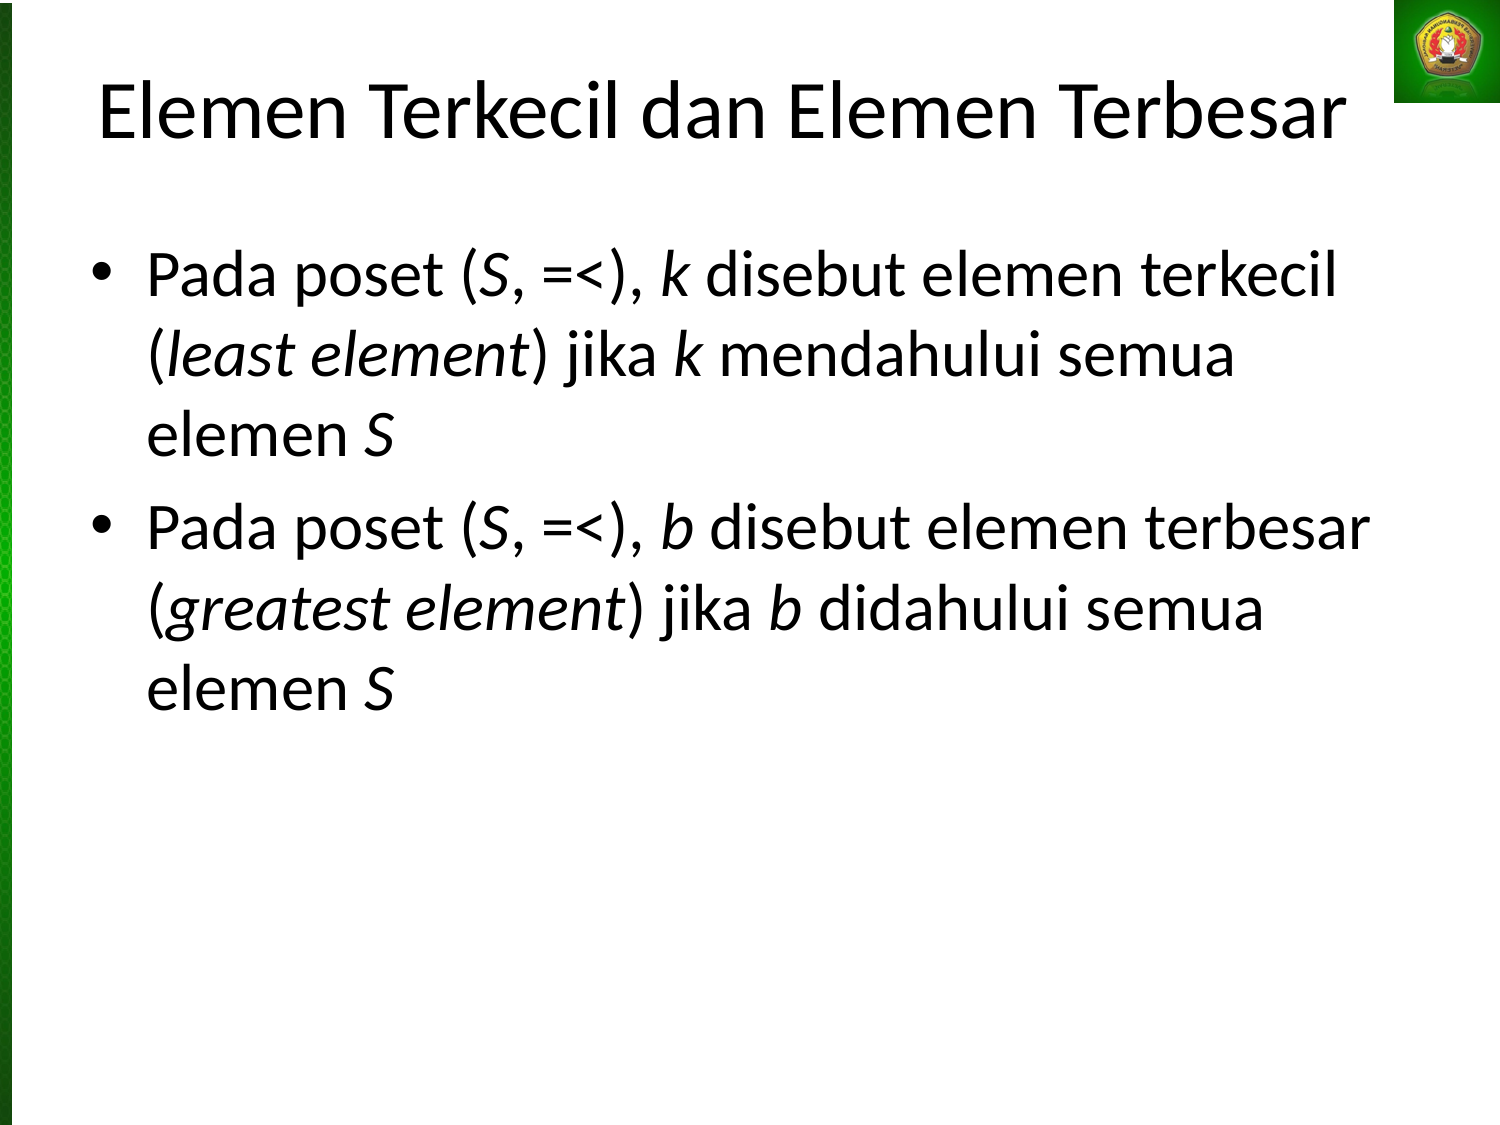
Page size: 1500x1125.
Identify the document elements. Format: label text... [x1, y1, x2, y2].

title Elemen Terkecil dan Elemen Terbesar [82, 11, 1432, 200]
picture [1394, 0, 1500, 103]
list Pada poset (S, =<), k disebut elemen terkecil (least element) jika k mendahului semua elemen S Pada poset (S, =<), b disebut elemen terbesar (greatest element) jika b didahului semua elemen S [75, 222, 1425, 1005]
picture [0, 3, 12, 1125]
